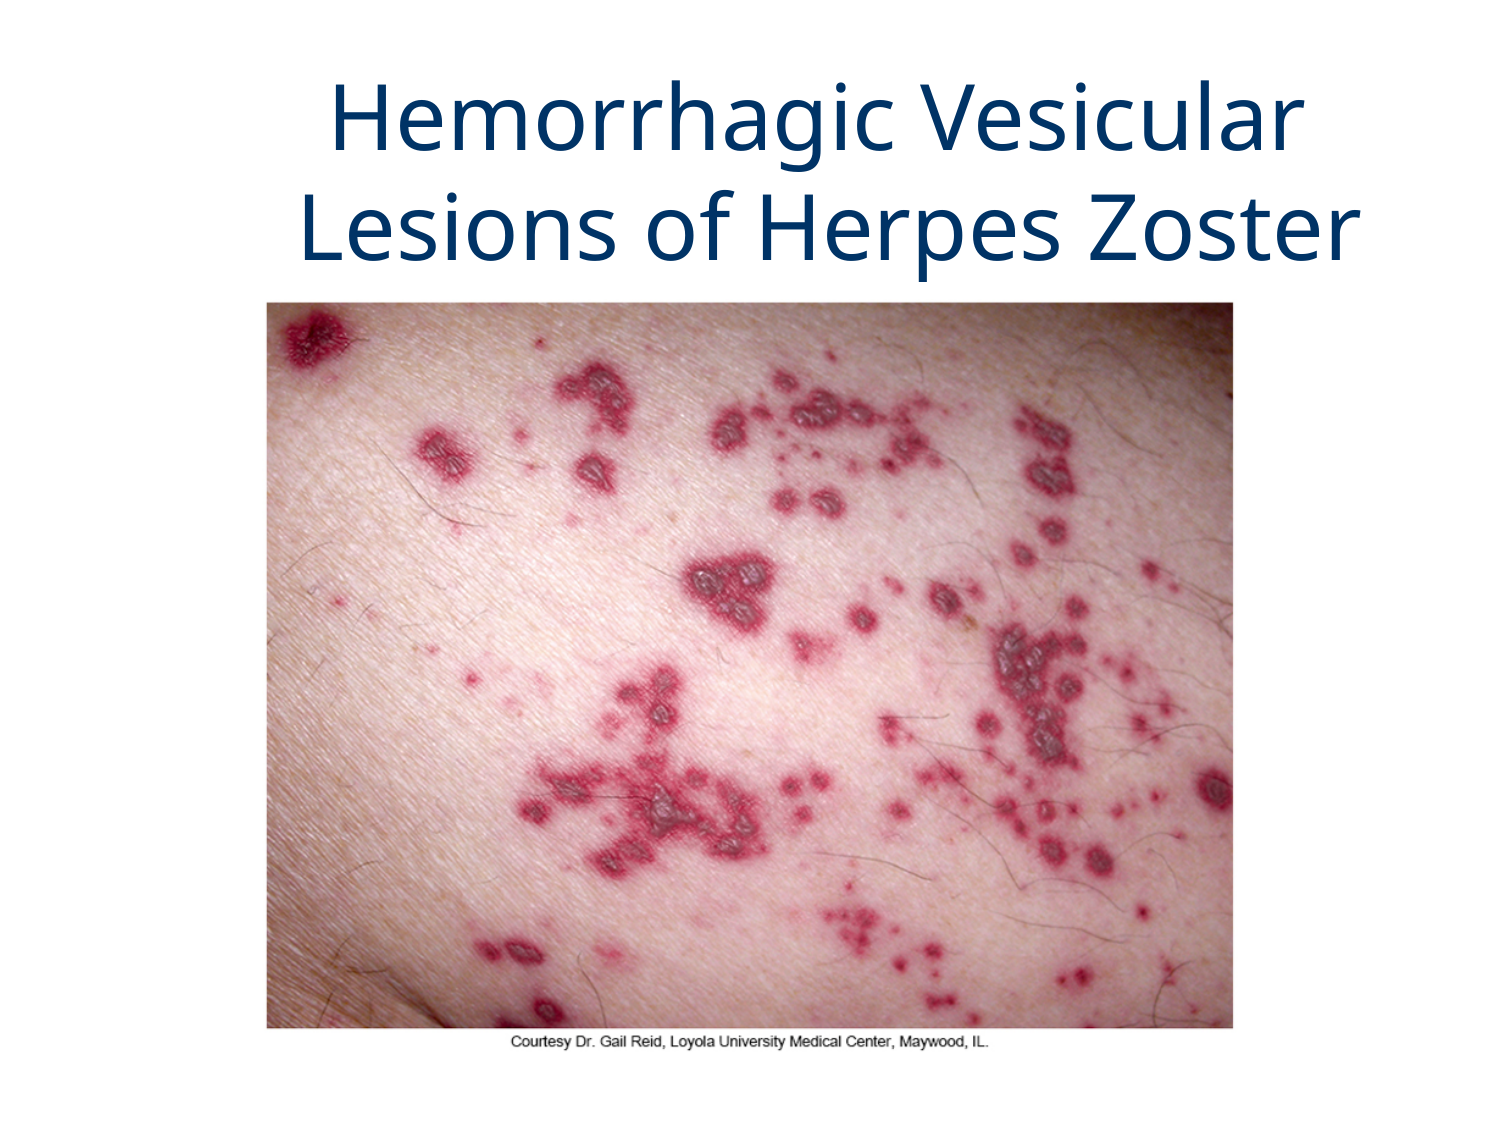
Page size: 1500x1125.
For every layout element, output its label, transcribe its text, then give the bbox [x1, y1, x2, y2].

title Hemorrhagic Vesicular Lesions of Herpes Zoster [192, 12, 1468, 325]
picture [262, 299, 1238, 1054]
